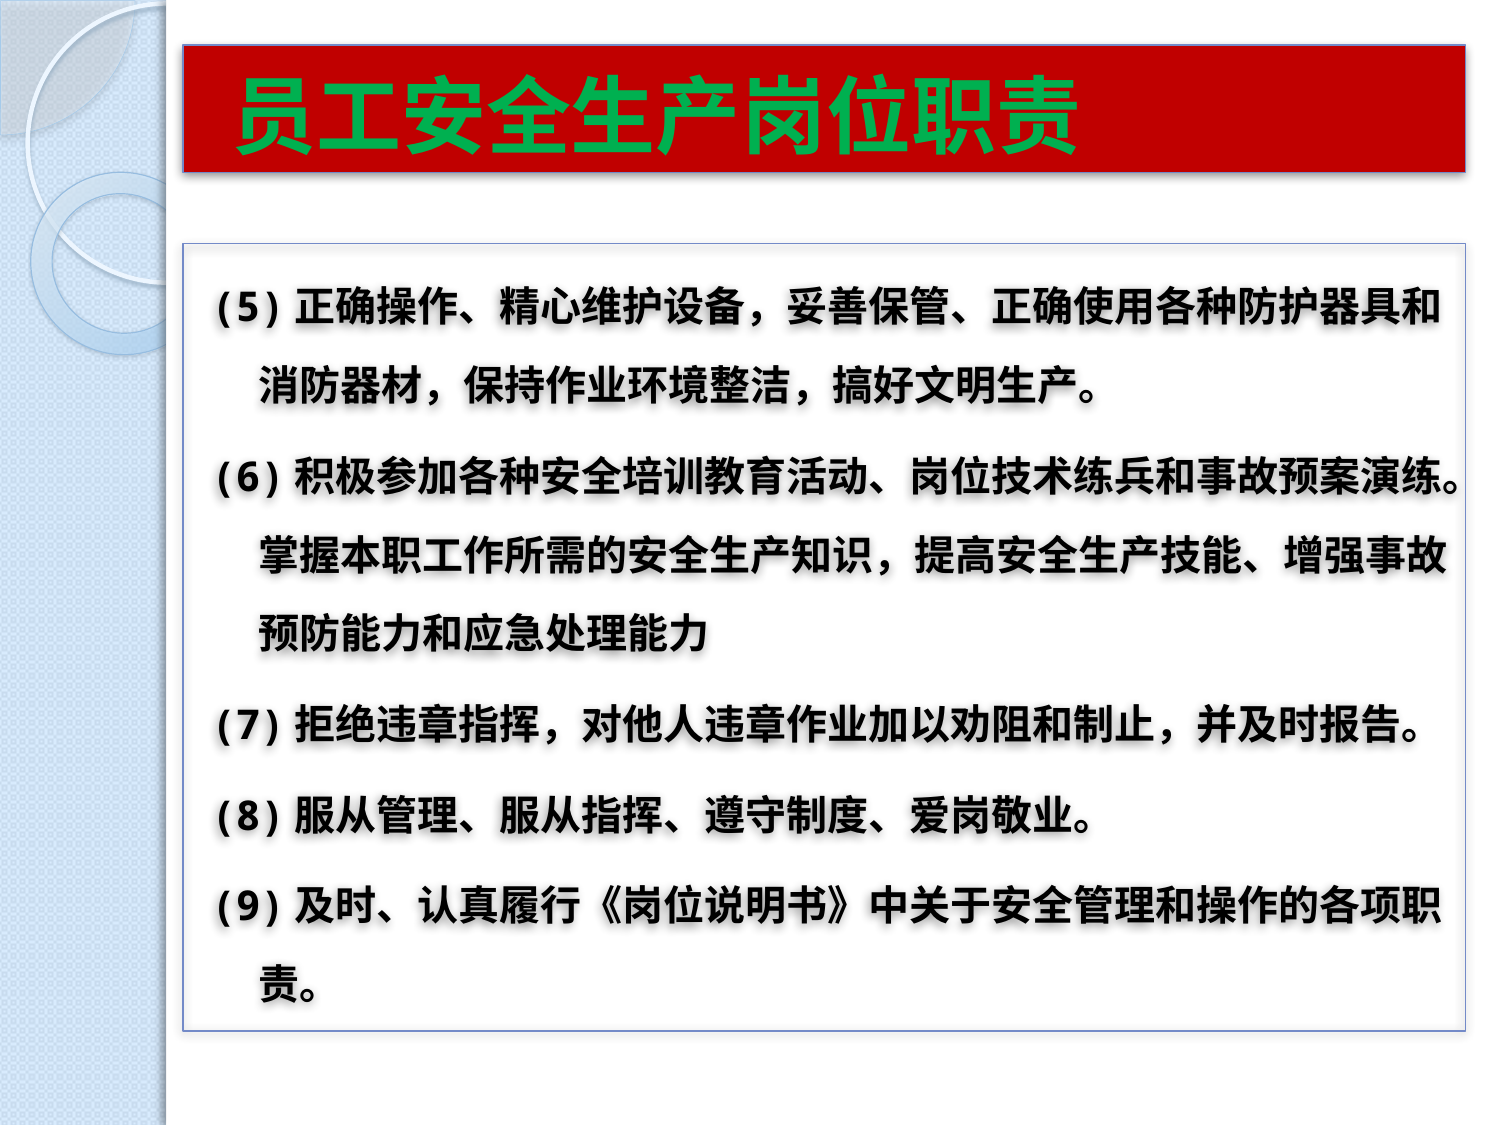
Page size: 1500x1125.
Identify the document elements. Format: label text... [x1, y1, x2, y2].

picture [1466, 54, 1477, 129]
list (5)正确操作、精心维护设备，妥善保管、正确使用各种防护器具和消防器材，保持作业环境整洁，搞好文明生产。 (6)积极参加各种安全培训教育活动、岗位技术练兵和事故预案演练。掌握本职工作所需的安全生产知识，提高安全生产技能、增强事故预防能力和应急处理能力 (7)拒绝违章指挥，对他人违章作业加以劝阻和制止，并及时报告。 (8)服从管理、服从指挥、遵守制度、爱岗敬业。 (9)及时、认真履行《岗位说明书》中关于安全管理和操作的各项职责。 [182, 243, 1466, 1032]
title 员工安全生产岗位职责 [182, 44, 1466, 173]
